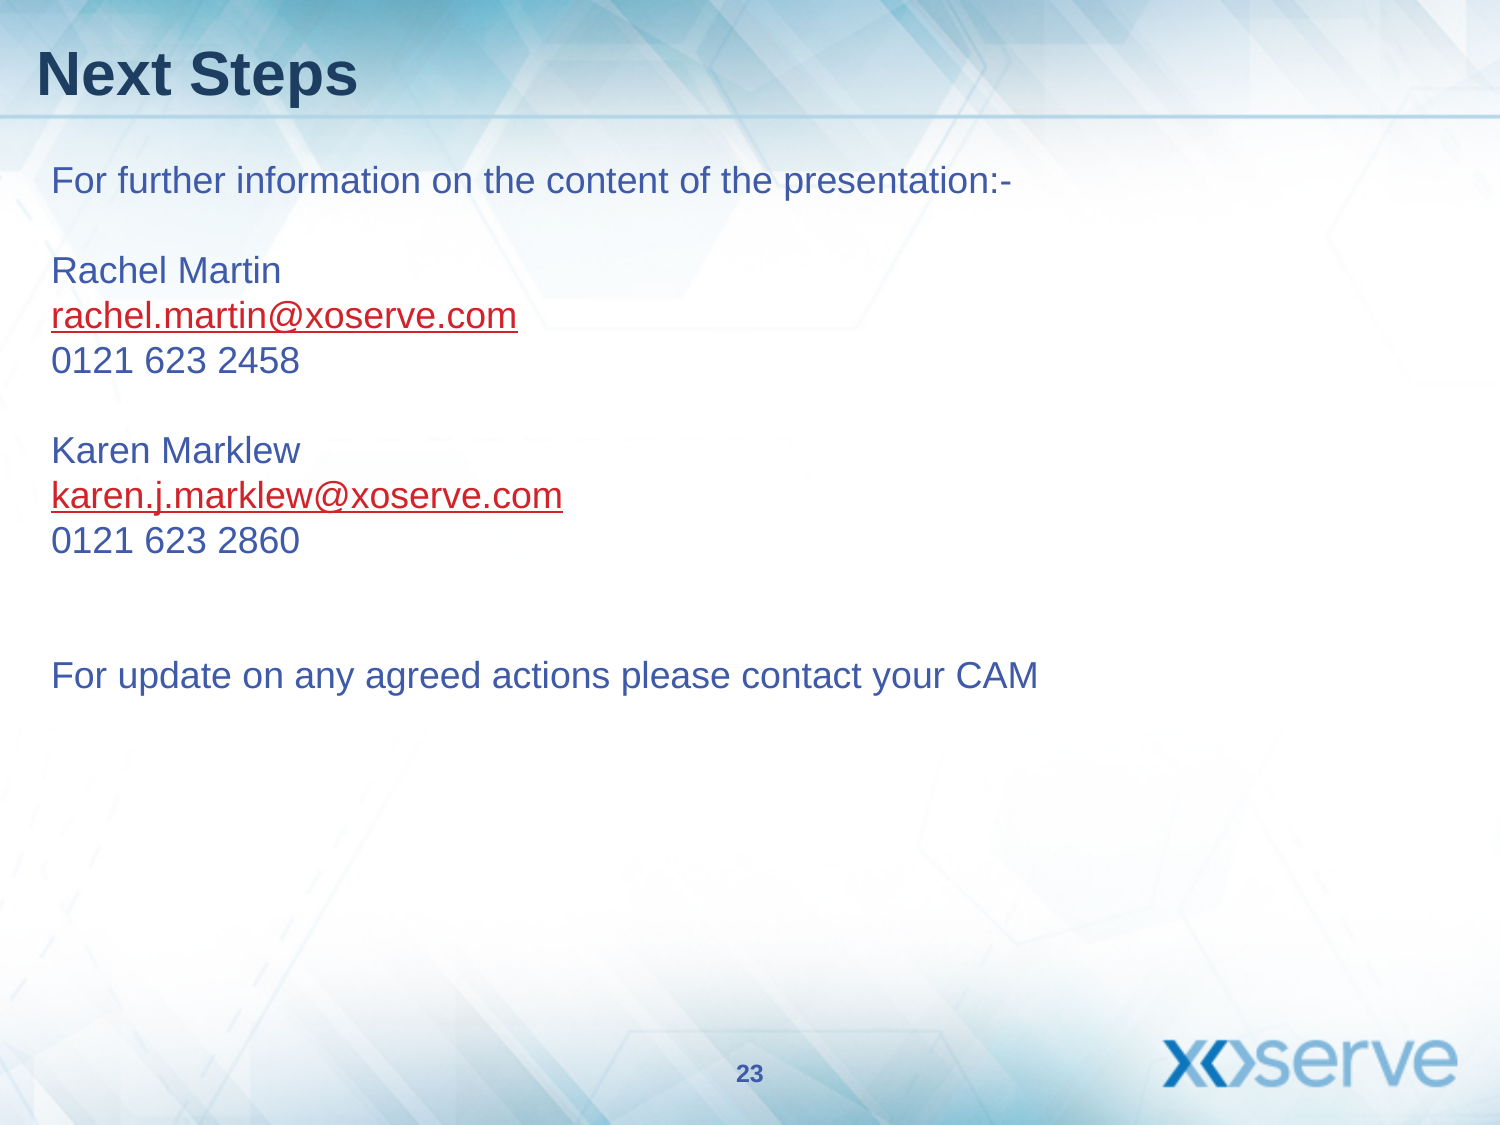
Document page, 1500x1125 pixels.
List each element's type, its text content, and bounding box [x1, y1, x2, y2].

title Next Steps [36, 0, 1463, 149]
text_box For further information on the content of the presentation:- Rachel Martin rachel.martin@xoserve.com 0121 623 2458 Karen Marklew karen.j.marklew@xoserve.com 0121 623 2860 For update on any agreed actions please contact your CAM [36, 148, 1447, 749]
picture [0, 0, 1500, 1125]
slide_number 23 [575, 1042, 925, 1103]
